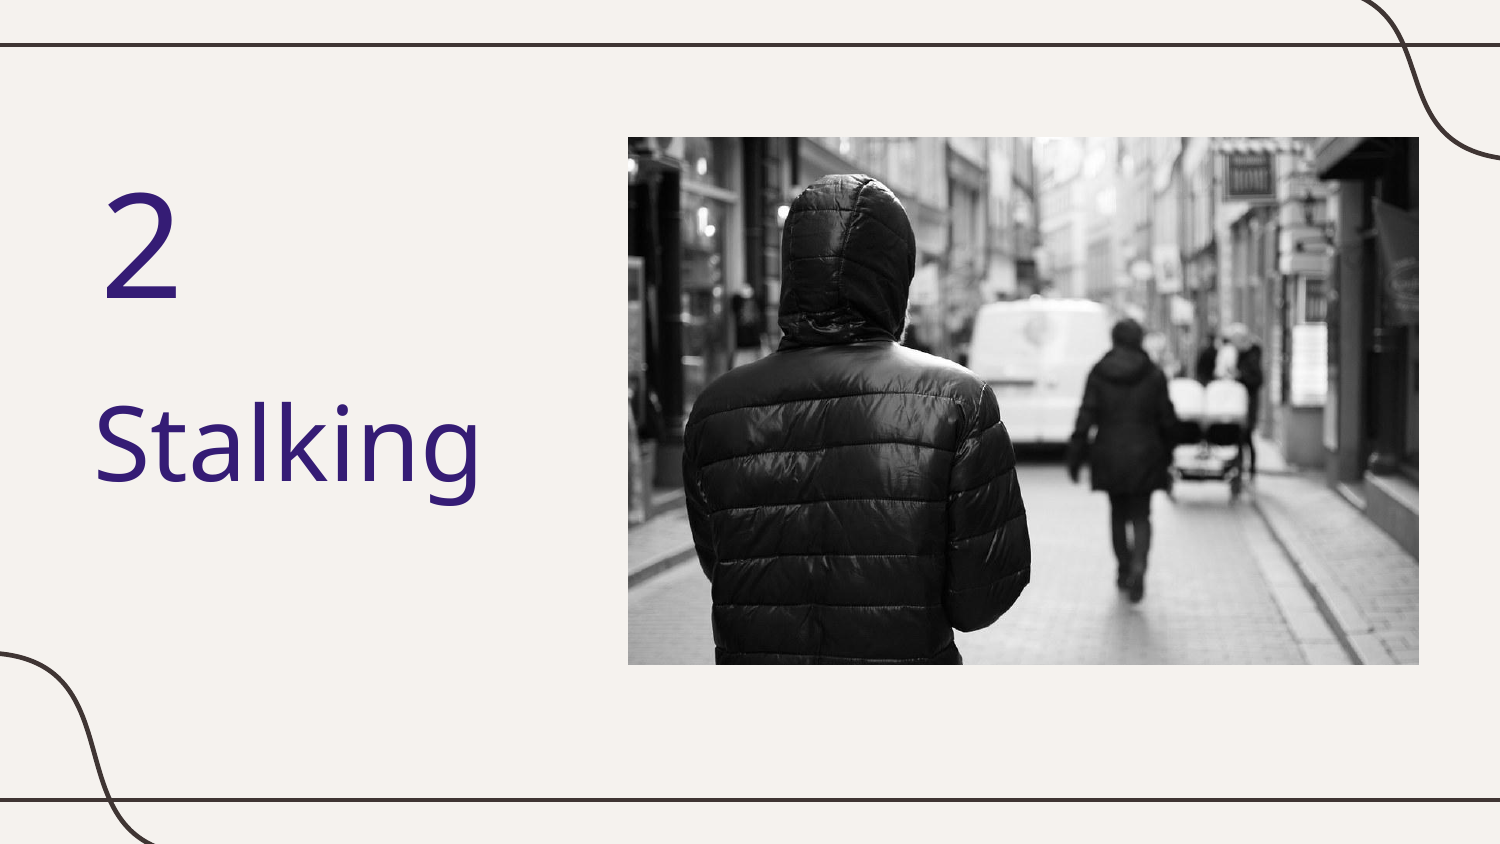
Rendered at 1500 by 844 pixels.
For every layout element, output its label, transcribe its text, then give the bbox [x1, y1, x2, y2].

title Stalking [78, 362, 623, 495]
title 2 [85, 137, 357, 270]
picture [628, 137, 1420, 665]
